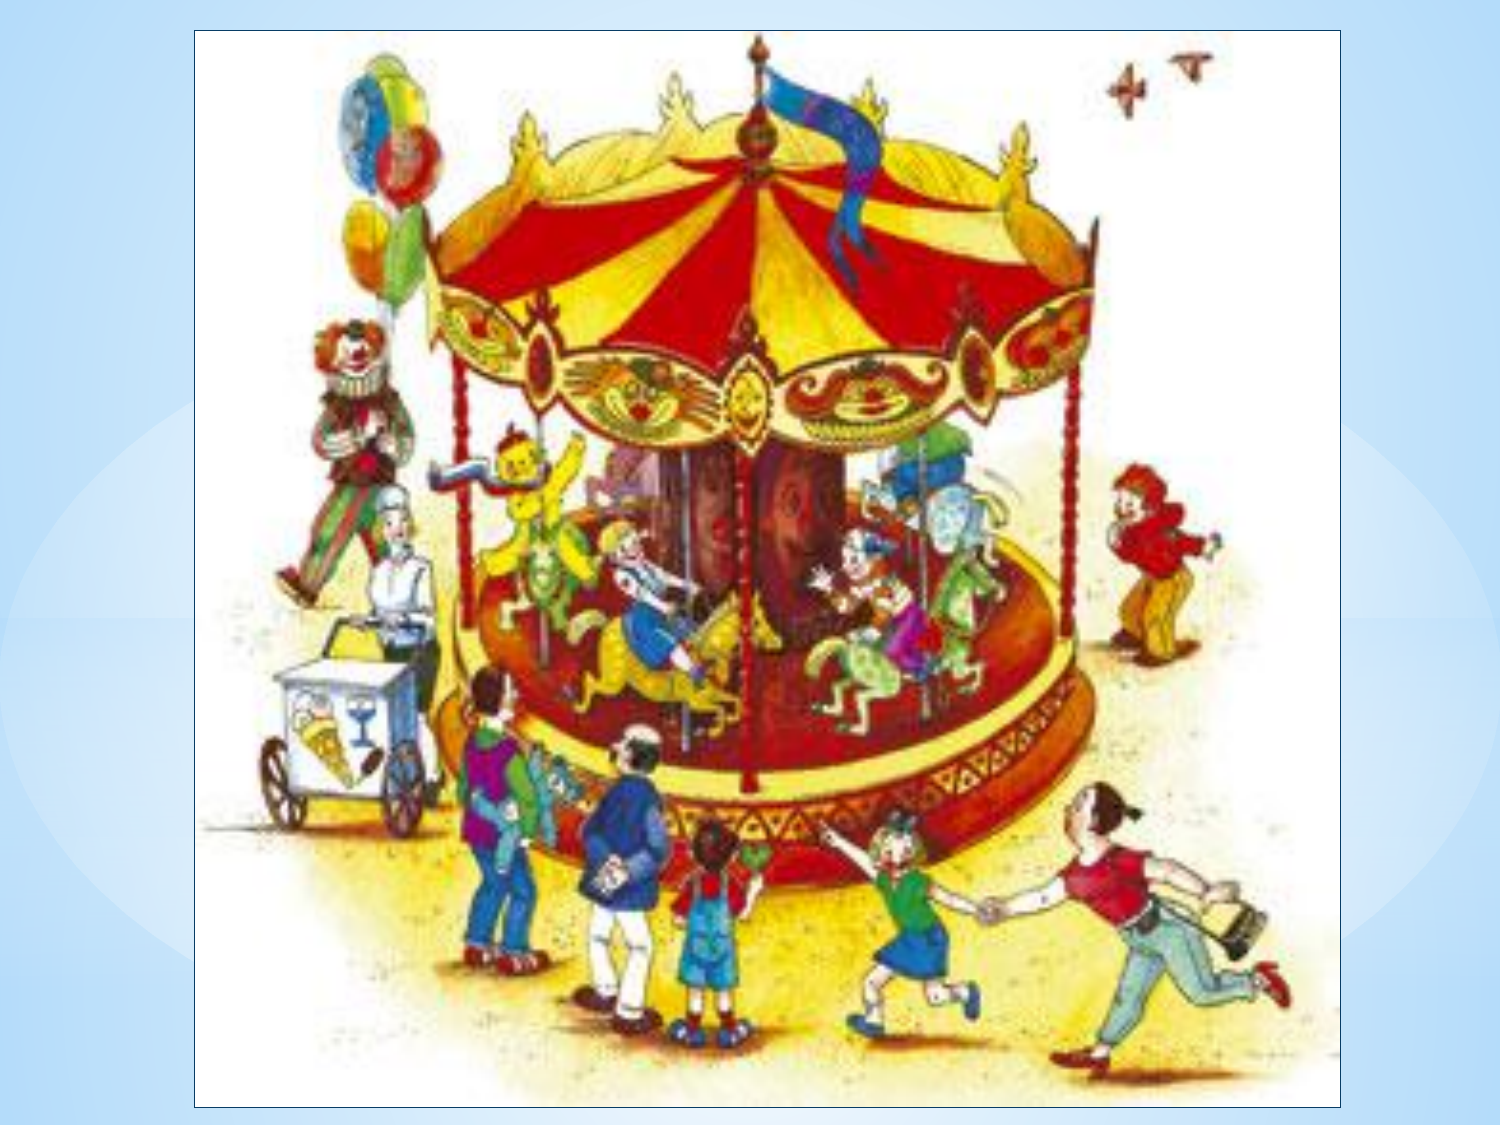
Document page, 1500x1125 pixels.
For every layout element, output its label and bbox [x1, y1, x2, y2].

picture [194, 30, 1341, 1109]
